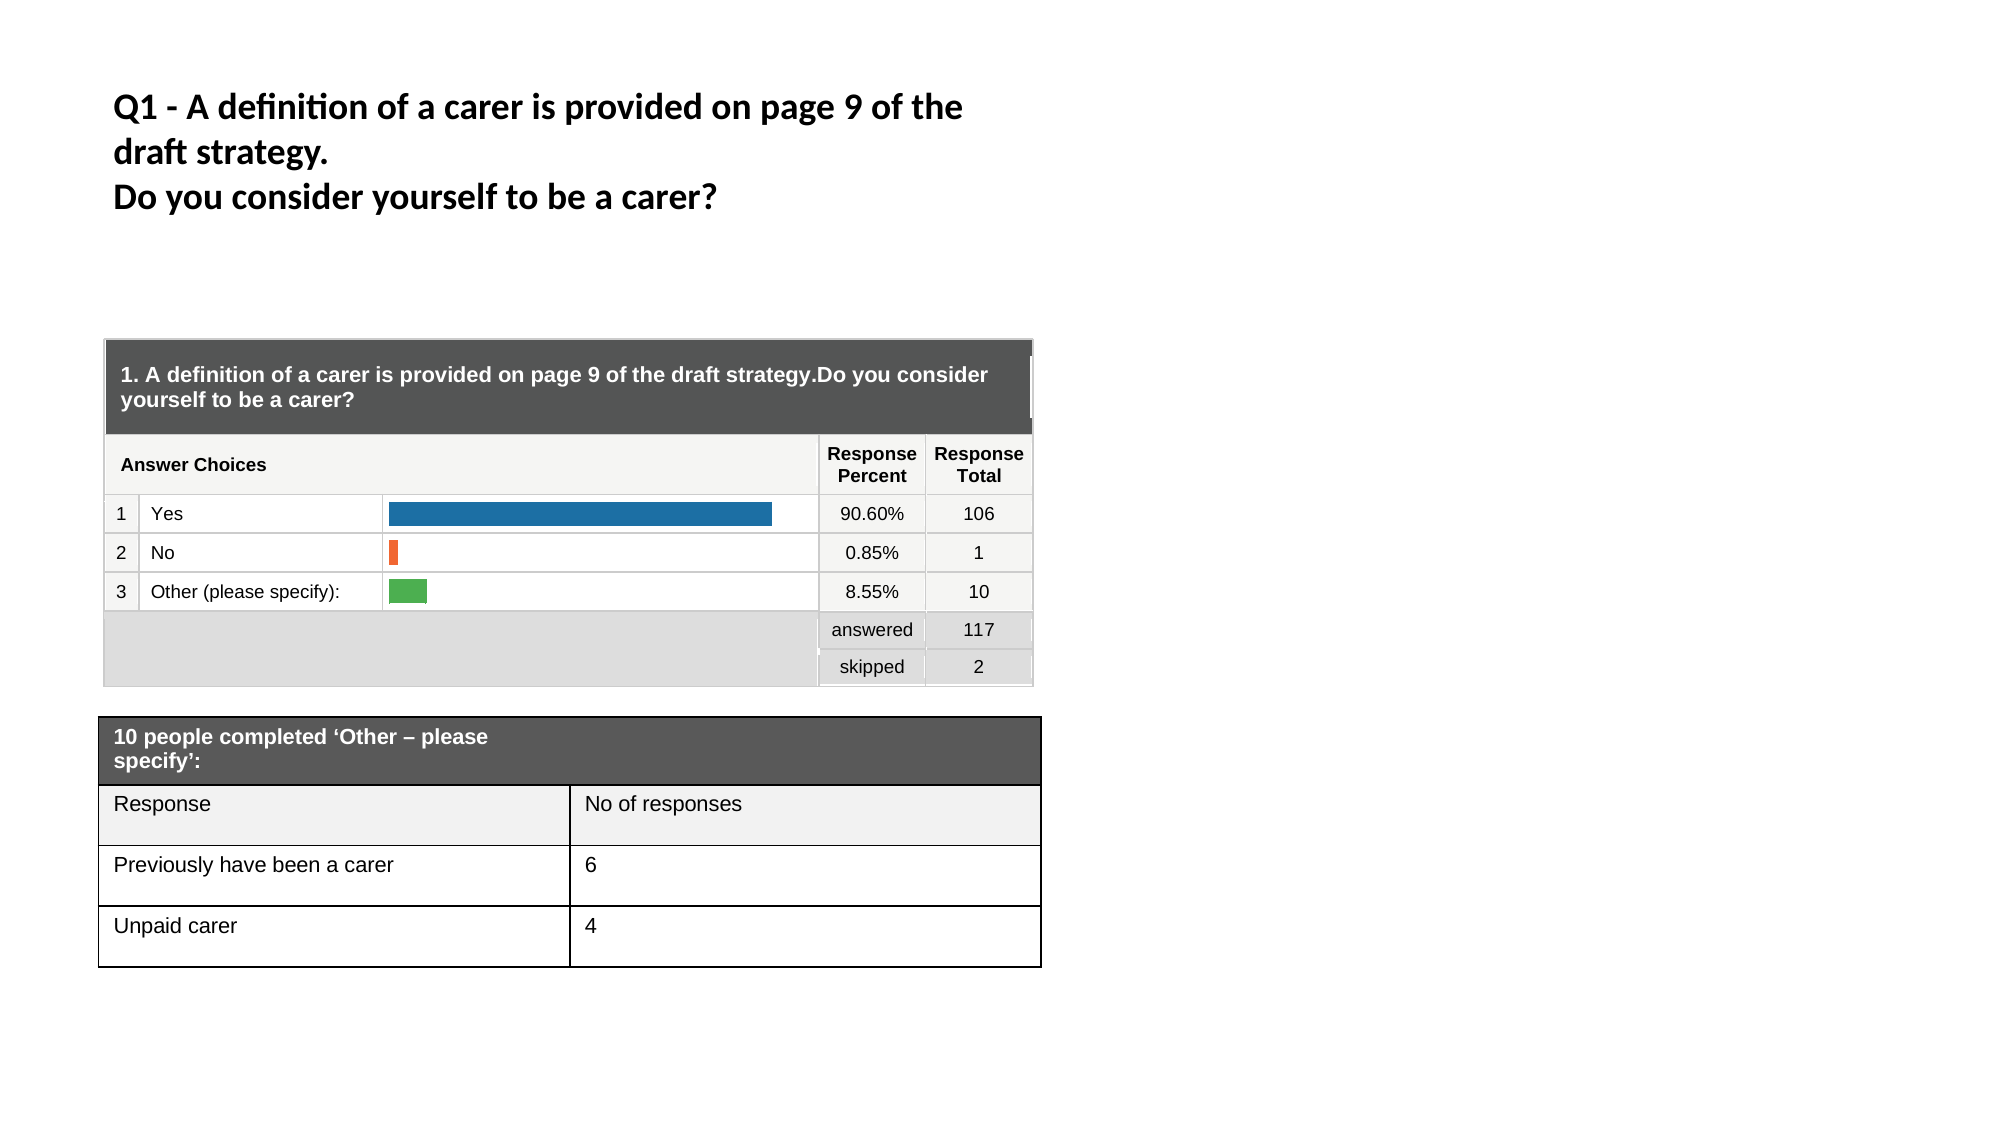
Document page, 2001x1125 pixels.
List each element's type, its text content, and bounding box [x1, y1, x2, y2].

table_cell No of responses [571, 786, 1040, 845]
table_cell 4 [571, 907, 1040, 966]
table_cell 6 [571, 846, 1040, 905]
text_box Q1 - A definition of a carer is provided on page 9 of the draft strategy. Do you consider yourself to be a carer? [98, 44, 1028, 224]
table_cell Previously have been a carer [99, 846, 569, 905]
table_cell Response [99, 786, 569, 845]
table_header [570, 718, 1040, 784]
table_cell Unpaid carer [99, 907, 569, 966]
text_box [98, 338, 1042, 718]
table_header 10 people completed ‘Other – please specify’: [99, 718, 570, 784]
